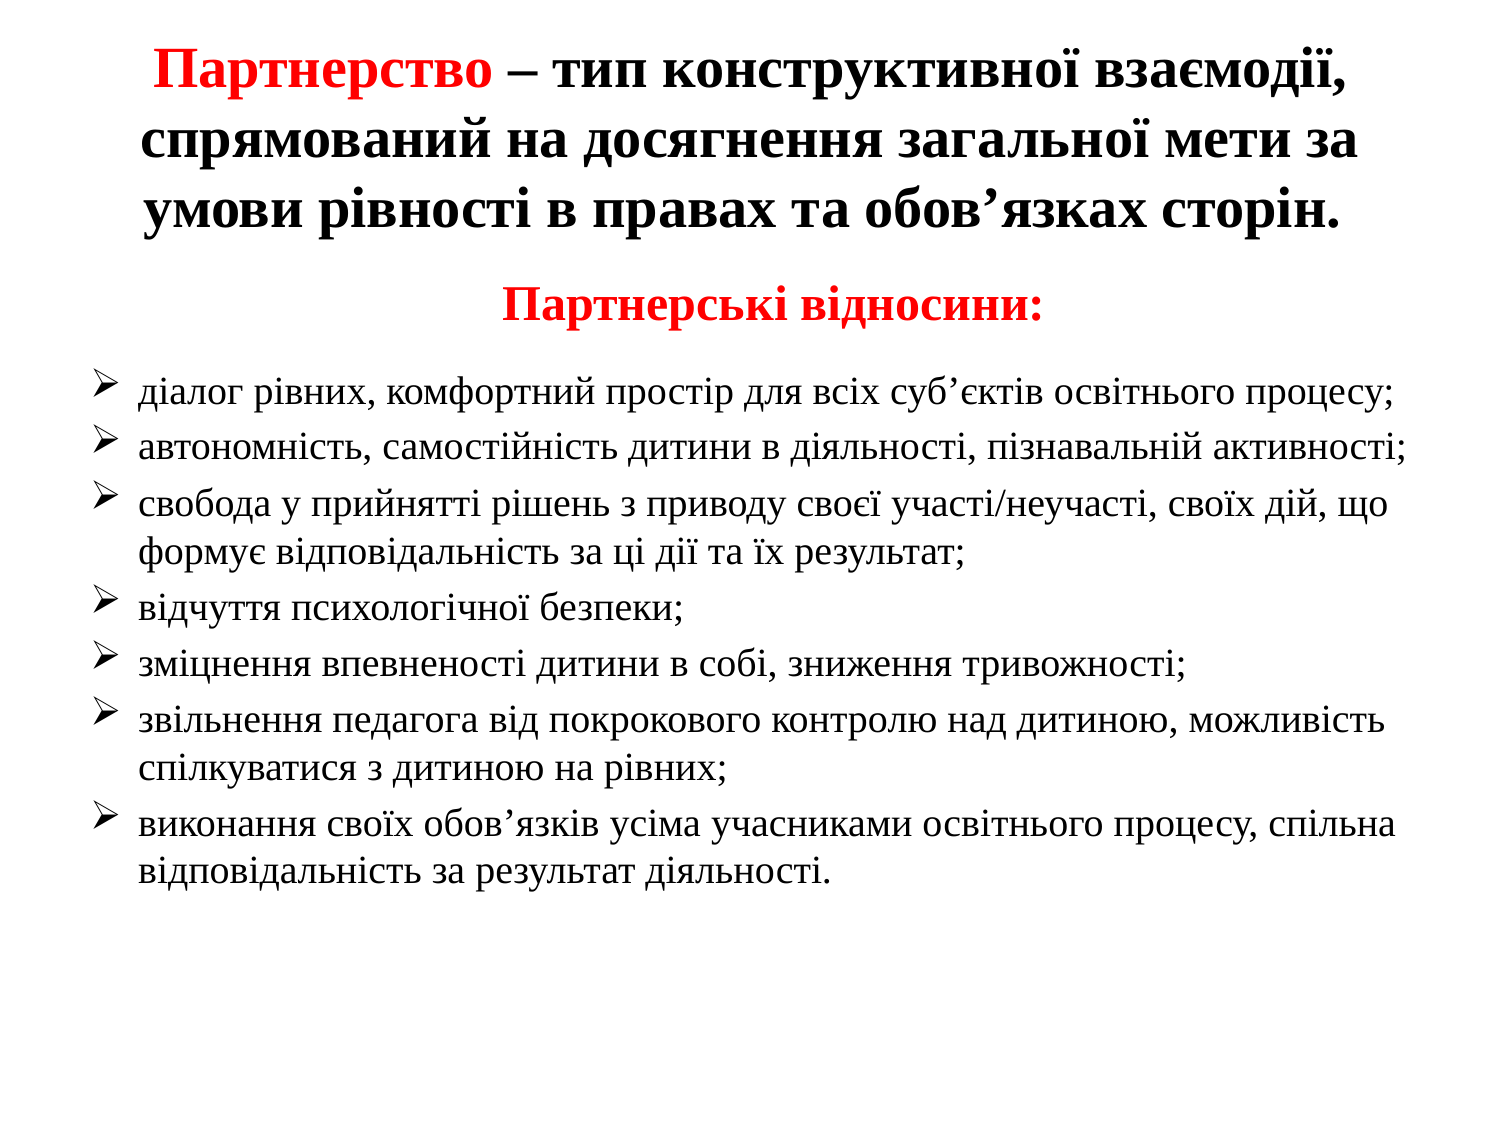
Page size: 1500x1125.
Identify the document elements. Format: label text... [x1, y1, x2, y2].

title Партнерство – тип конструктивної взаємодії, спрямований на досягнення загальної мети за умови рівності в правах та обов’язках сторін. [75, 75, 1425, 262]
list Партнерські відносини: діалог рівних, комфортний простір для всіх суб’єктів освітнього процесу; автономність, самостійність дитини в діяльності, пізнавальній активності; свобода у прийнятті рішень з приводу своєї участі/неучасті, своїх дій, що формує відповідальність за ці дії та їх результат; відчуття психологічної безпеки; зміцнення впевненості дитини в собі, зниження тривожності; звільнення педагога від покрокового контролю над дитиною, можливість спілкуватися з дитиною на рівних; виконання своїх обов’язків усіма учасниками освітнього процесу, спільна відповідальність за результат діяльності. [75, 262, 1425, 1000]
